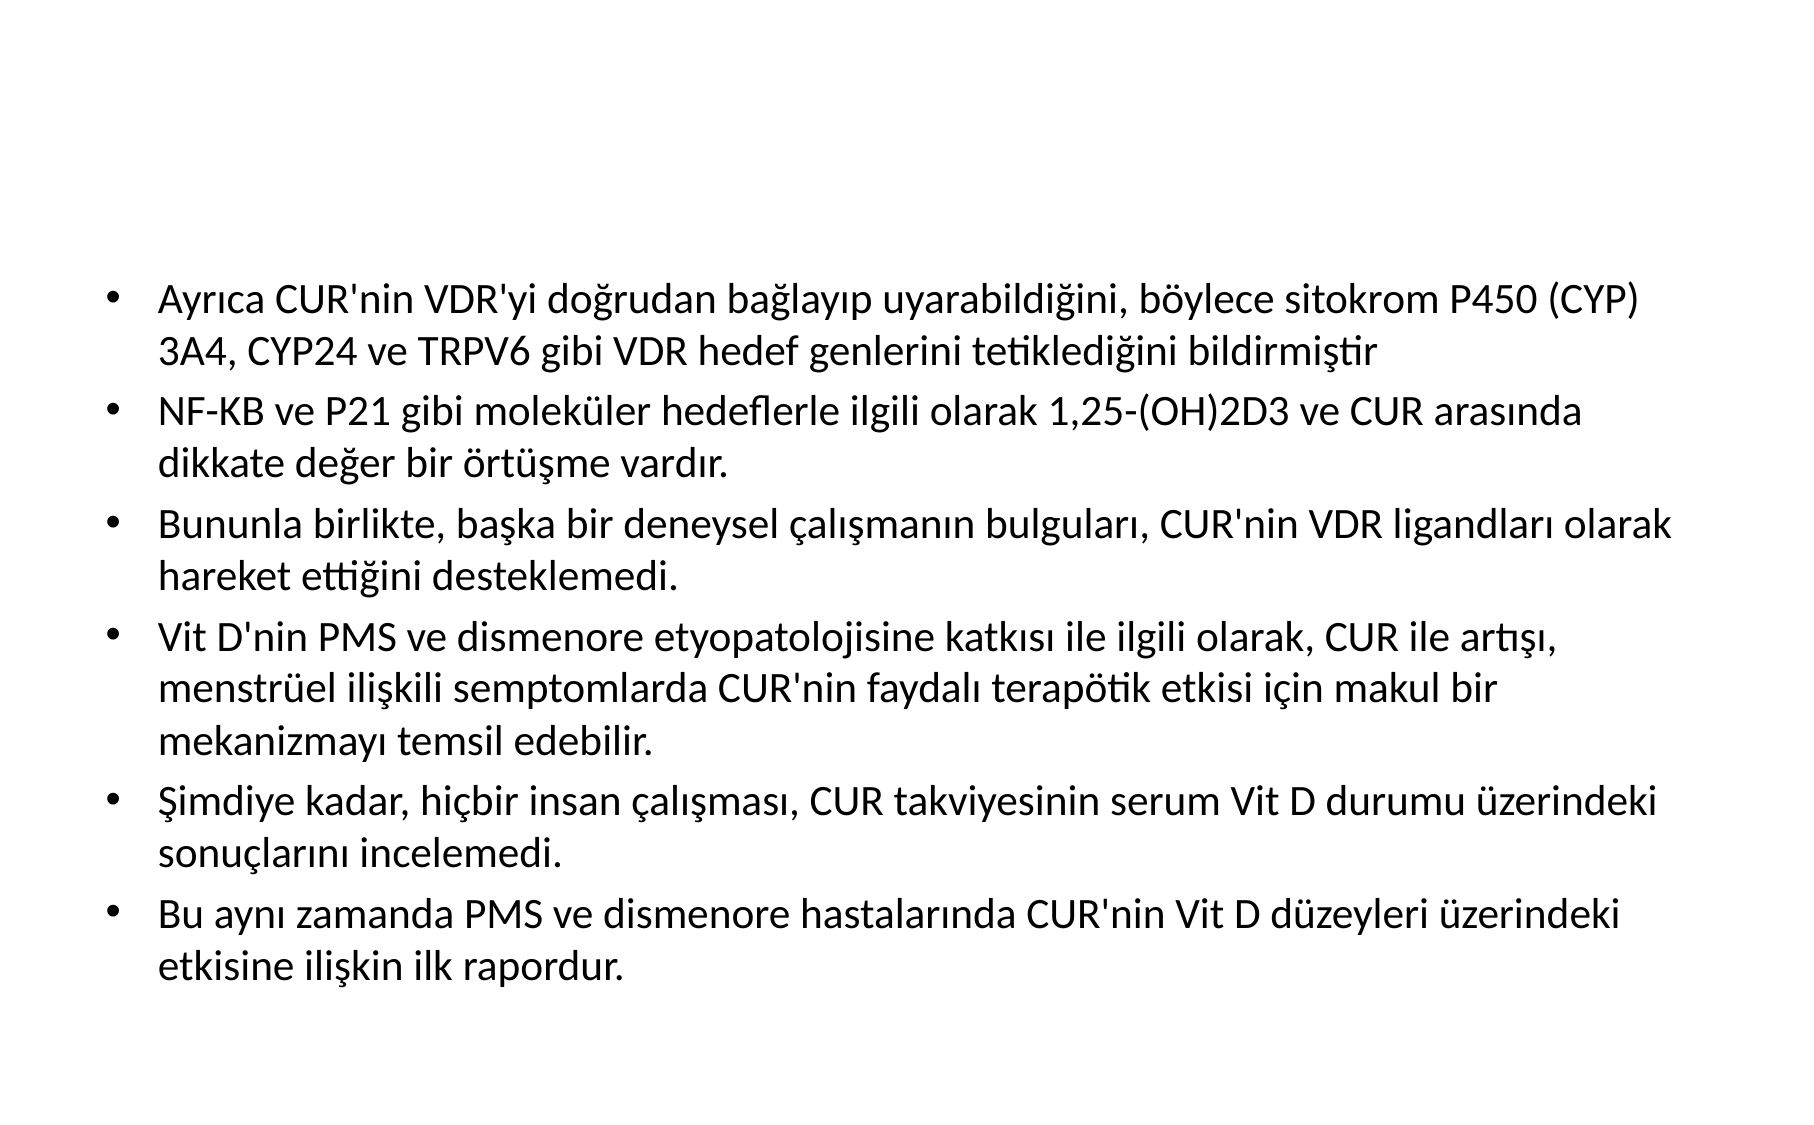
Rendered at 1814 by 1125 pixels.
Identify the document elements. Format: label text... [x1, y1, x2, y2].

list Ayrıca CUR'nin VDR'yi doğrudan bağlayıp uyarabildiğini, böylece sitokrom P450 (CYP) 3A4, CYP24 ve TRPV6 gibi VDR hedef genlerini tetiklediğini bildirmiştir NF-KB ve P21 gibi moleküler hedeflerle ilgili olarak 1,25-(OH)2D3 ve CUR arasında dikkate değer bir örtüşme vardır. Bununla birlikte, başka bir deneysel çalışmanın bulguları, CUR'nin VDR ligandları olarak hareket ettiğini desteklemedi. Vit D'nin PMS ve dismenore etyopatolojisine katkısı ile ilgili olarak, CUR ile artışı, menstrüel ilişkili semptomlarda CUR'nin faydalı terapötik etkisi için makul bir mekanizmayı temsil edebilir. Şimdiye kadar, hiçbir insan çalışması, CUR takviyesinin serum Vit D durumu üzerindeki sonuçlarını incelemedi. Bu aynı zamanda PMS ve dismenore hastalarında CUR'nin Vit D düzeyleri üzerindeki etkisine ilişkin ilk rapordur. [90, 262, 1723, 1005]
